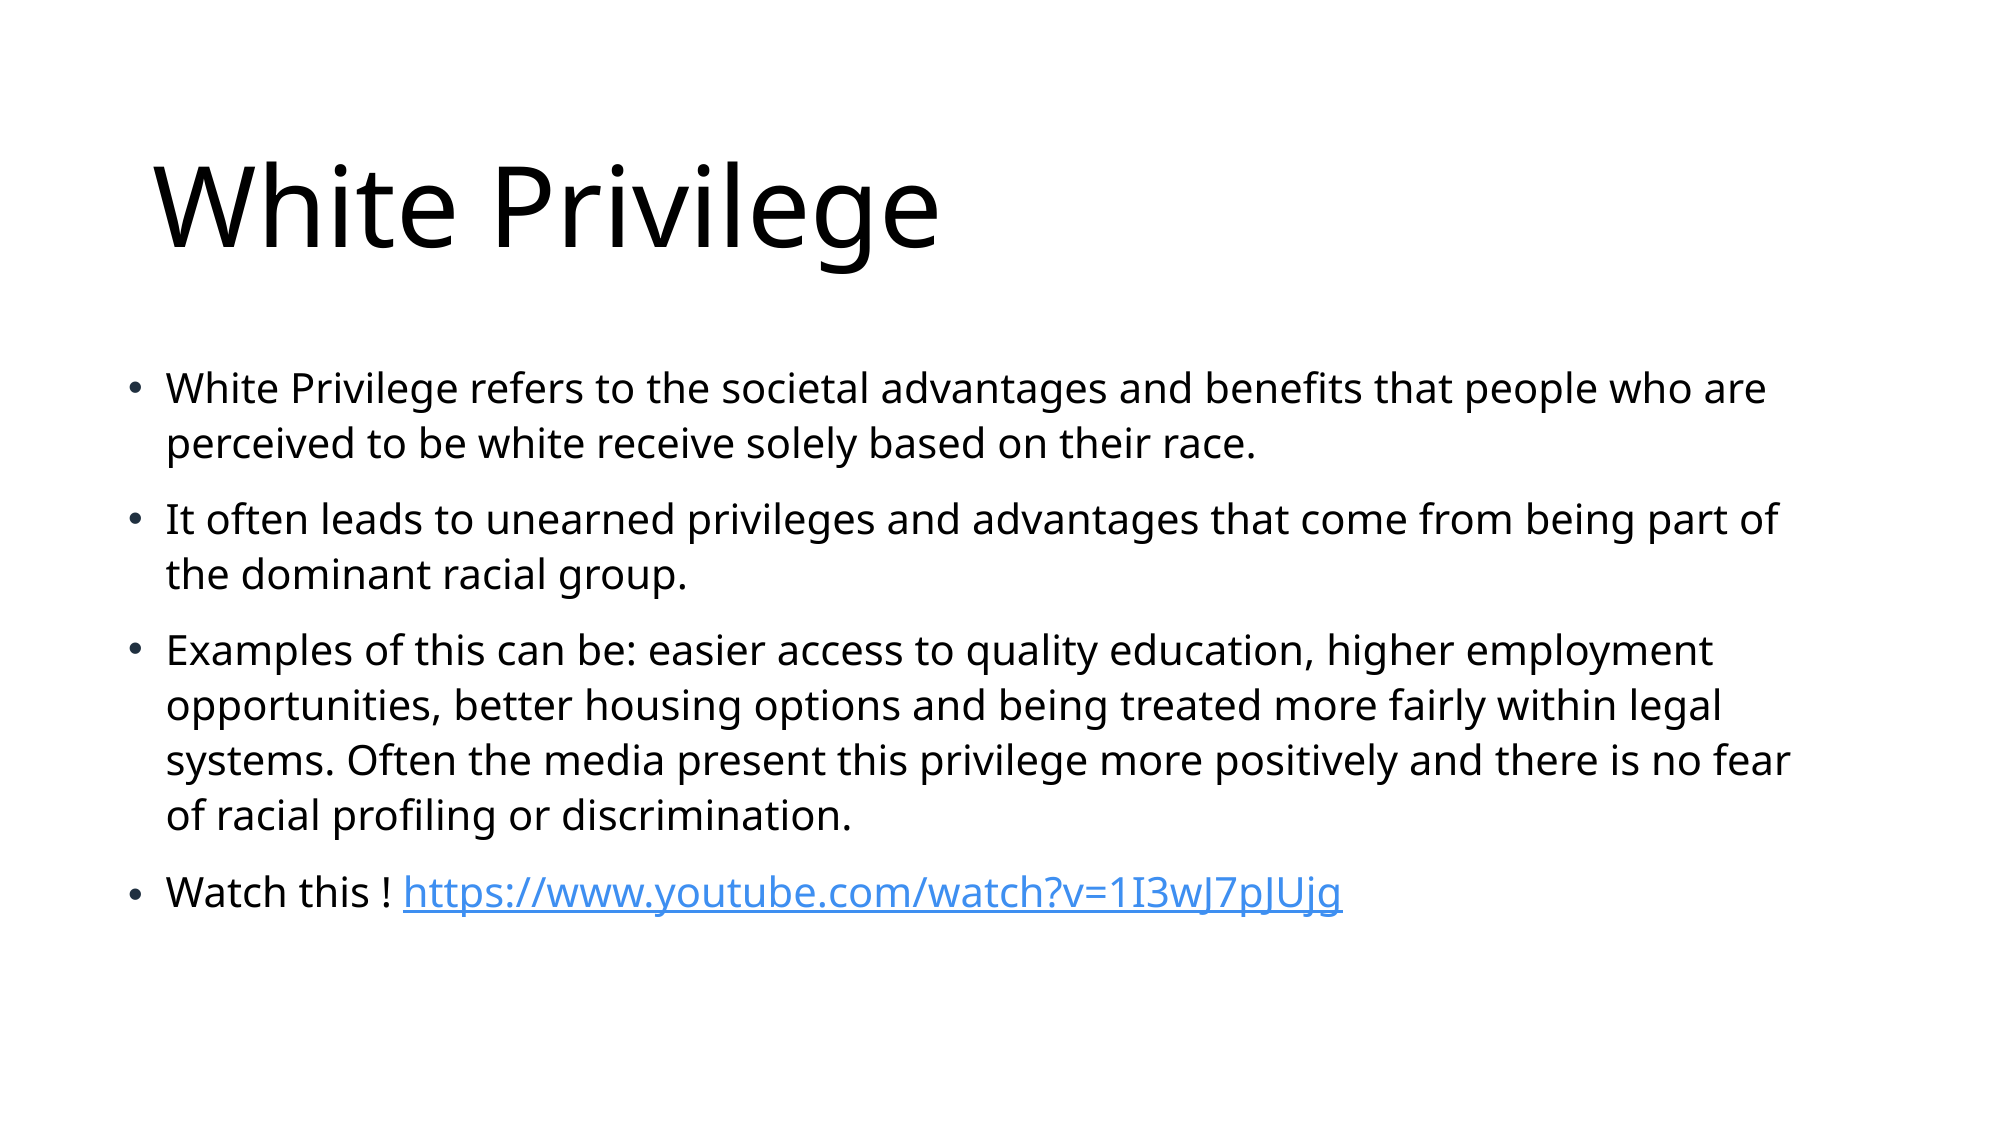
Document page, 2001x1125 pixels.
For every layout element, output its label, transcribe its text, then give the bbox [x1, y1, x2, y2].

title White Privilege [137, 59, 1863, 278]
list White Privilege refers to the societal advantages and benefits that people who are perceived to be white receive solely based on their race. It often leads to unearned privileges and advantages that come from being part of the dominant racial group. Examples of this can be: easier access to quality education, higher employment opportunities, better housing options and being treated more fairly within legal systems. Often the media present this privilege more positively and there is no fear of racial profiling or discrimination. Watch this ! https://www.youtube.com/watch?v=1I3wJ7pJUjg [113, 349, 1839, 1045]
